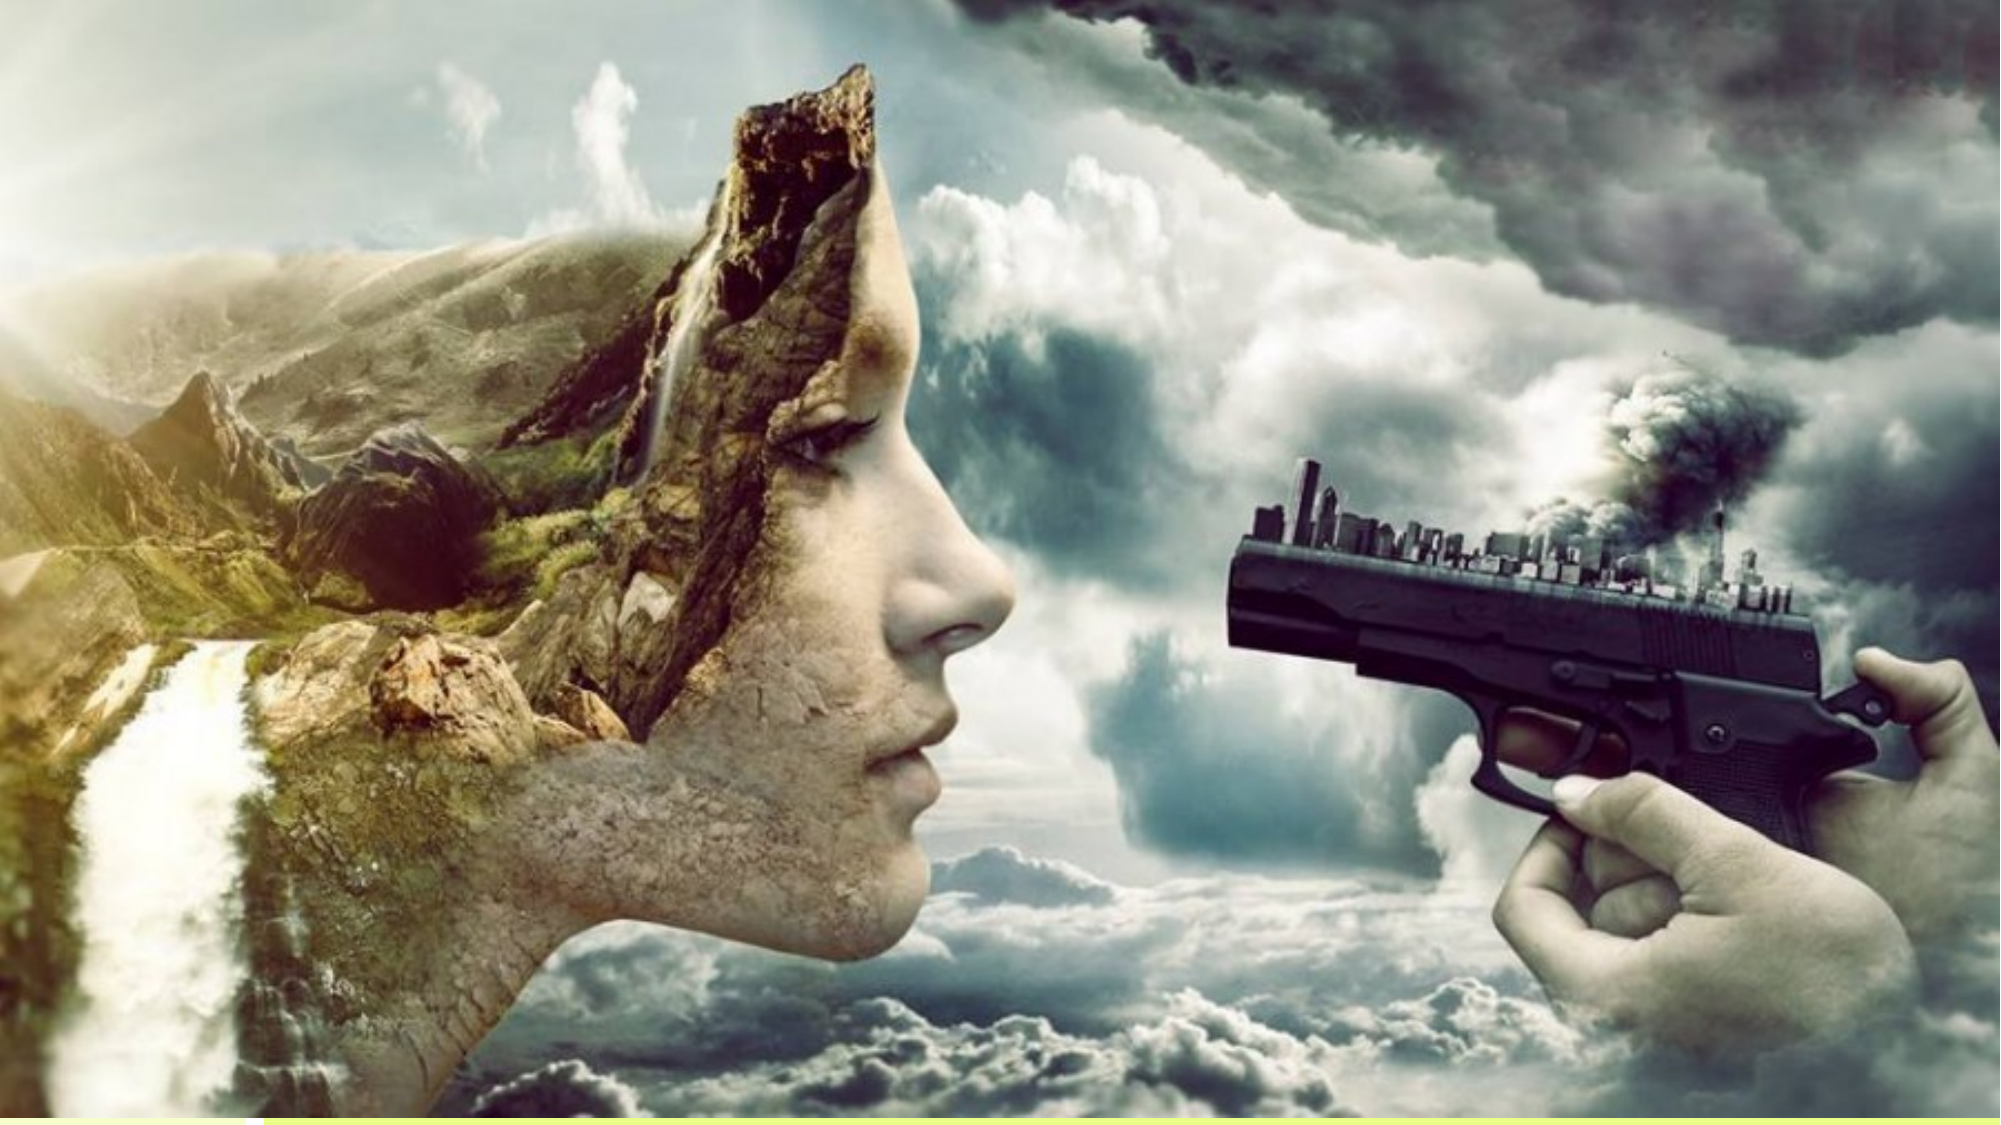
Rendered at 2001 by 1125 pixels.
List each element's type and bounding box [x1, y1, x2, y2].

picture [0, 0, 2000, 1118]
slide_number [74, 1118, 239, 1125]
